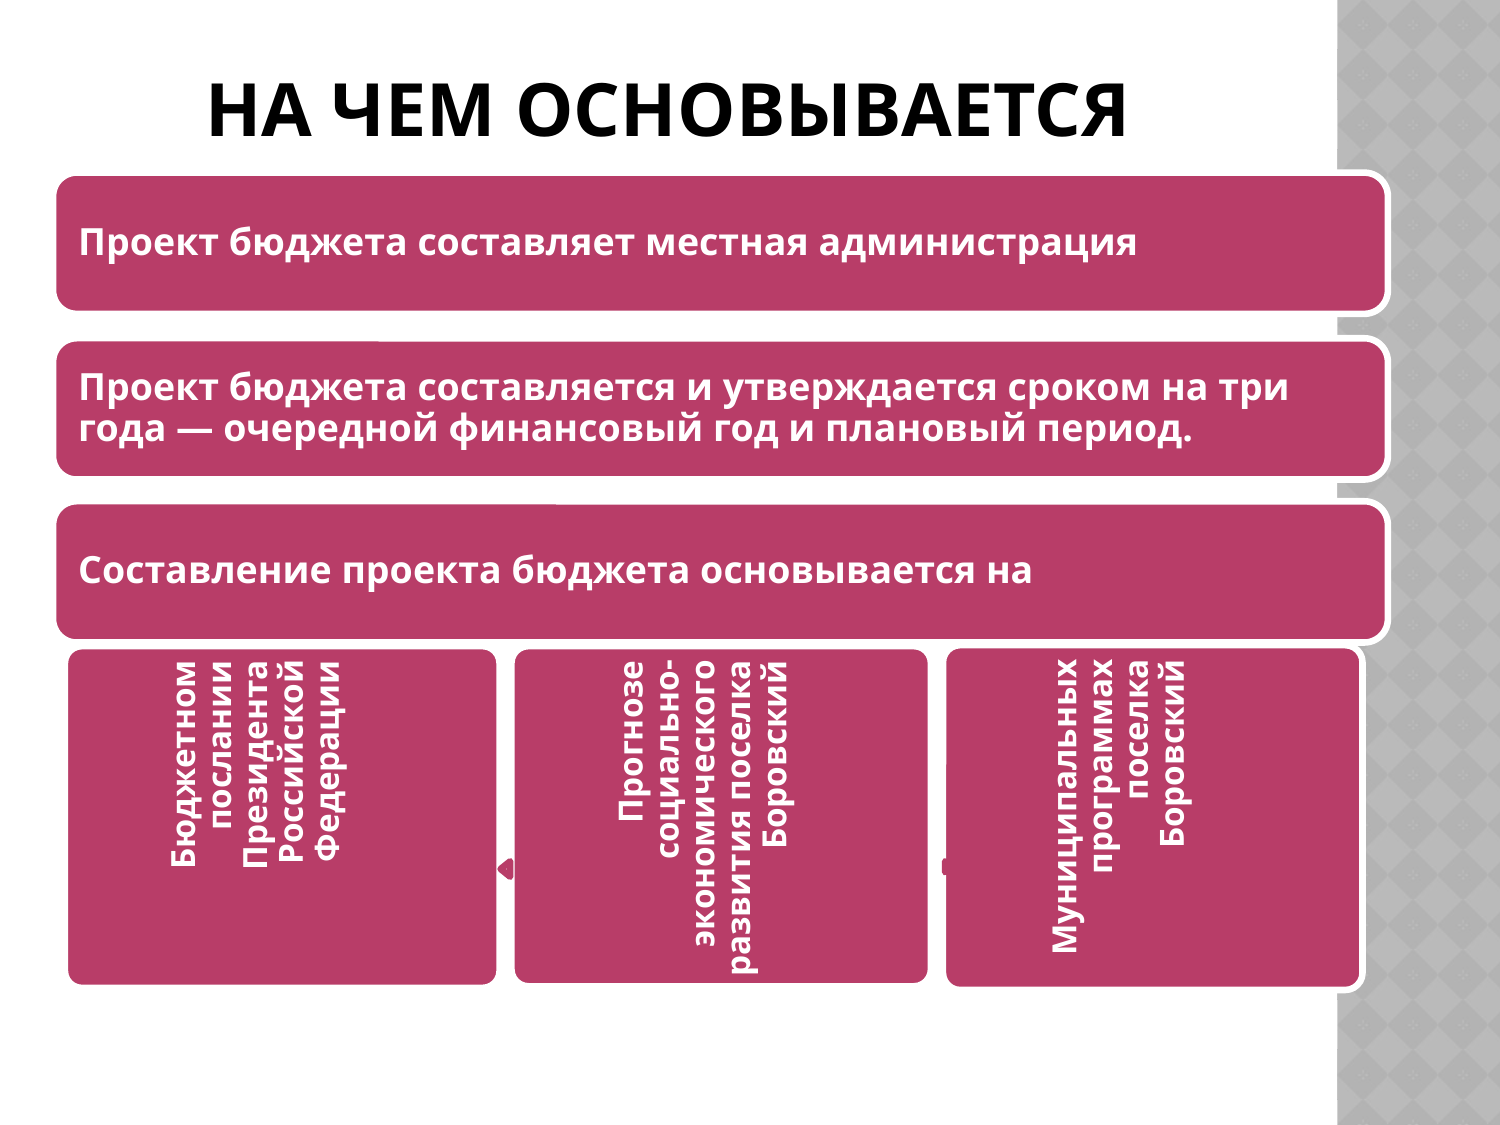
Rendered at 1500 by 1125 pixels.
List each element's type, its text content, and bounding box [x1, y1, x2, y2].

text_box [52, 172, 1389, 646]
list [64, 657, 1370, 1107]
table_cell 03 [1337, 0, 1500, 1125]
title На чем основывается проект местного бюджета? [75, 52, 1263, 169]
